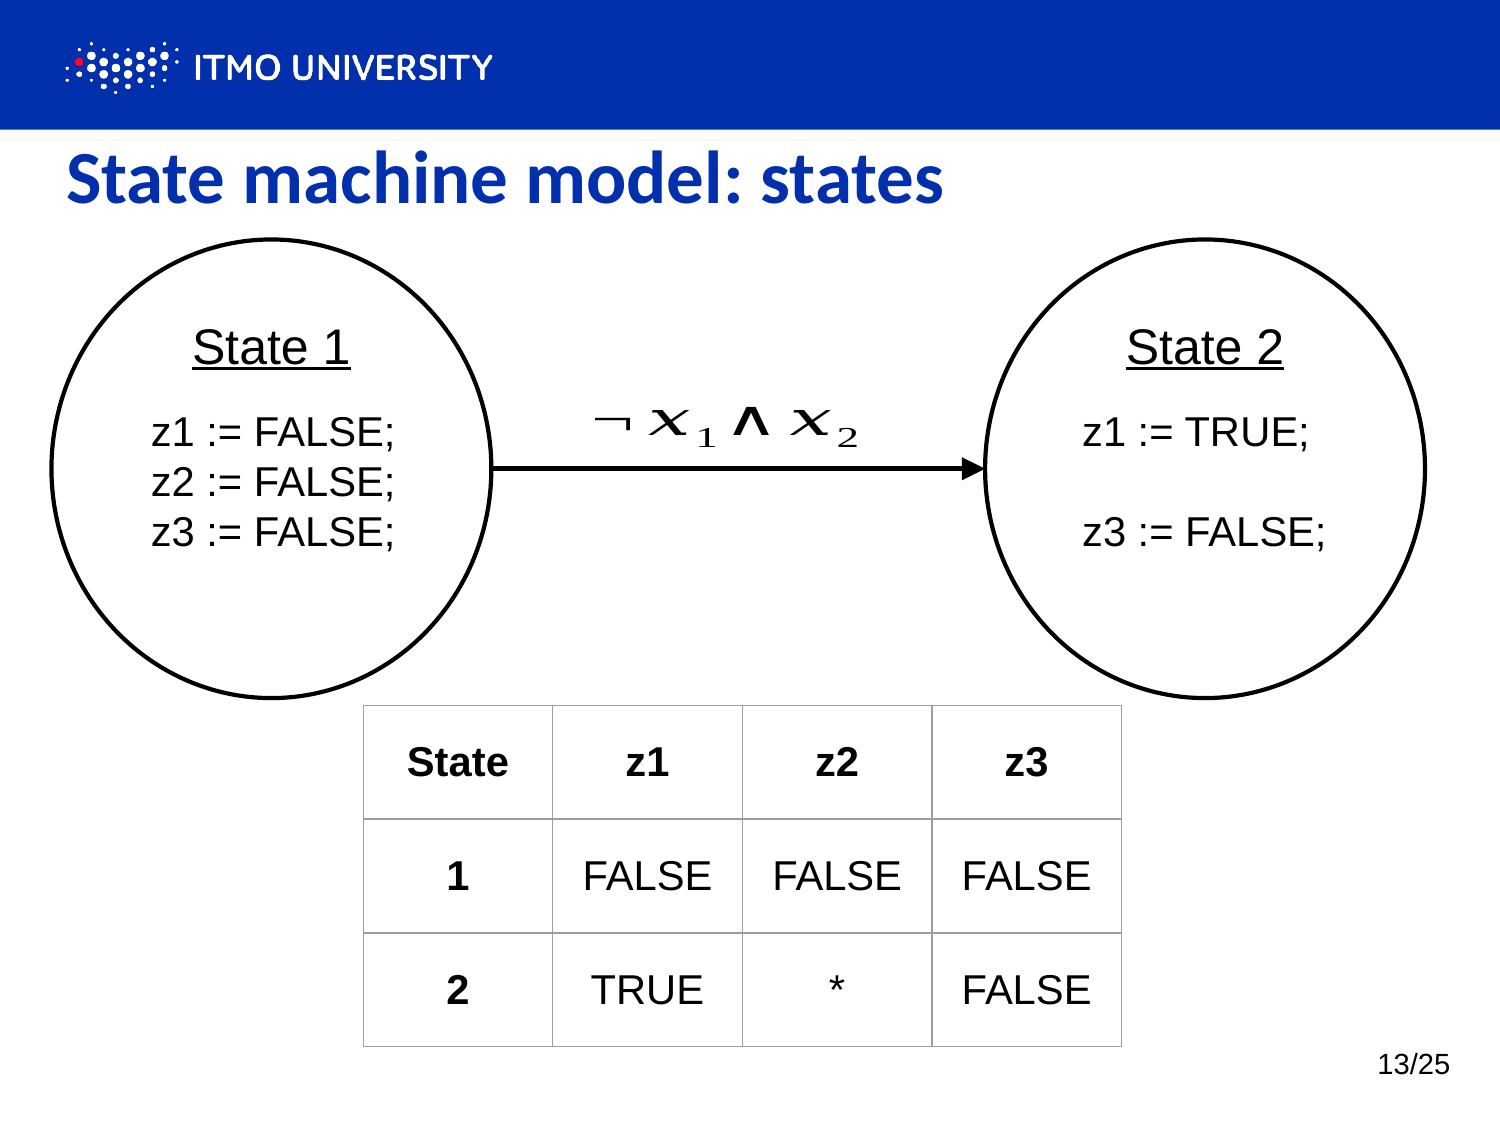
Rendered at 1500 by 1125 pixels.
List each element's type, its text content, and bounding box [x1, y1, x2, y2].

table_cell 1 [364, 820, 552, 932]
table_header z2 [743, 706, 931, 818]
table_cell FALSE [743, 820, 931, 932]
table_cell FALSE [553, 820, 742, 932]
picture [0, 0, 545, 140]
text_box State 2 [983, 237, 1417, 701]
table_cell * [743, 934, 931, 1046]
table_header z3 [933, 706, 1121, 818]
table_cell FALSE [933, 820, 1121, 932]
title State machine model: states [51, 113, 1449, 239]
table_header z1 [553, 706, 742, 818]
text_box z1 := TRUE; z3 := FALSE; [1067, 397, 1437, 563]
table_cell TRUE [553, 934, 742, 1046]
slide_number 13/25 [1362, 1019, 1480, 1106]
text_box State 1 [49, 237, 483, 701]
table_header State [364, 706, 552, 818]
text_box z1 := FALSE; z2 := FALSE; z3 := FALSE; [136, 397, 506, 563]
table_cell 2 [364, 934, 552, 1046]
table_cell FALSE [933, 934, 1121, 1046]
